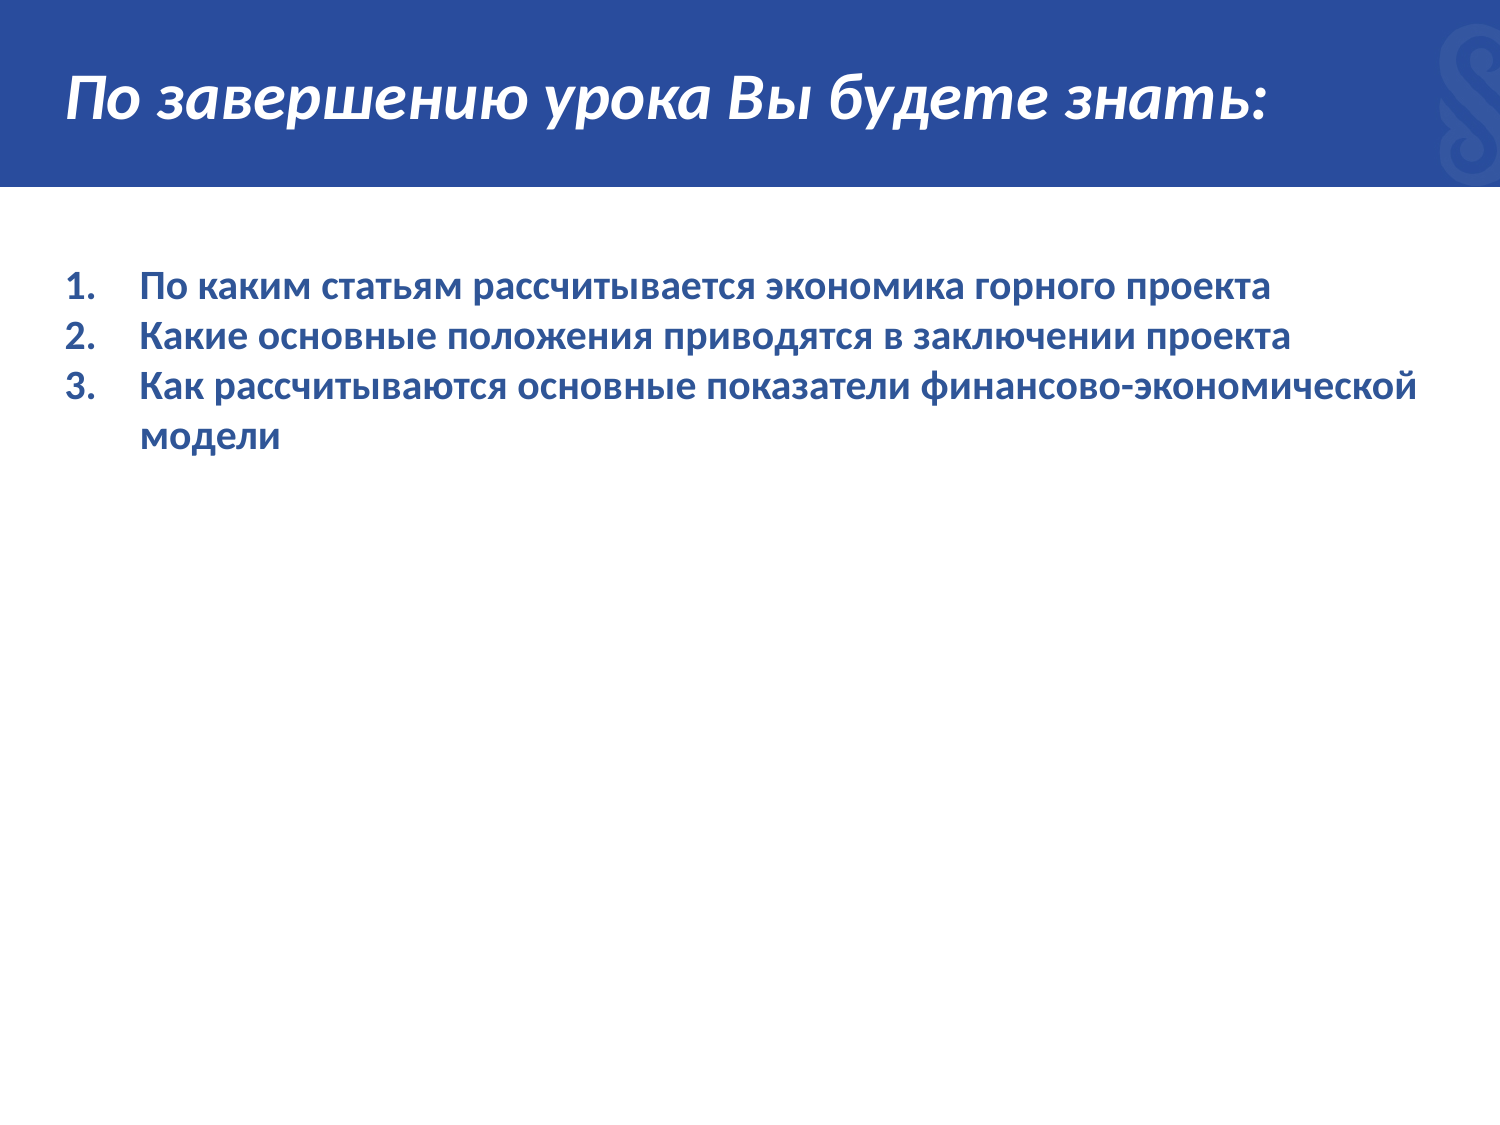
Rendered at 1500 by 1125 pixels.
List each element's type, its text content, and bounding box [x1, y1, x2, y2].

picture [0, 0, 1500, 1125]
title По завершению урока Вы будете знать: [49, 52, 1344, 143]
text_box По каким статьям рассчитывается экономика горного проекта Какие основные положения приводятся в заключении проекта Как рассчитываются основные показатели финансово-экономической модели [49, 250, 1474, 466]
